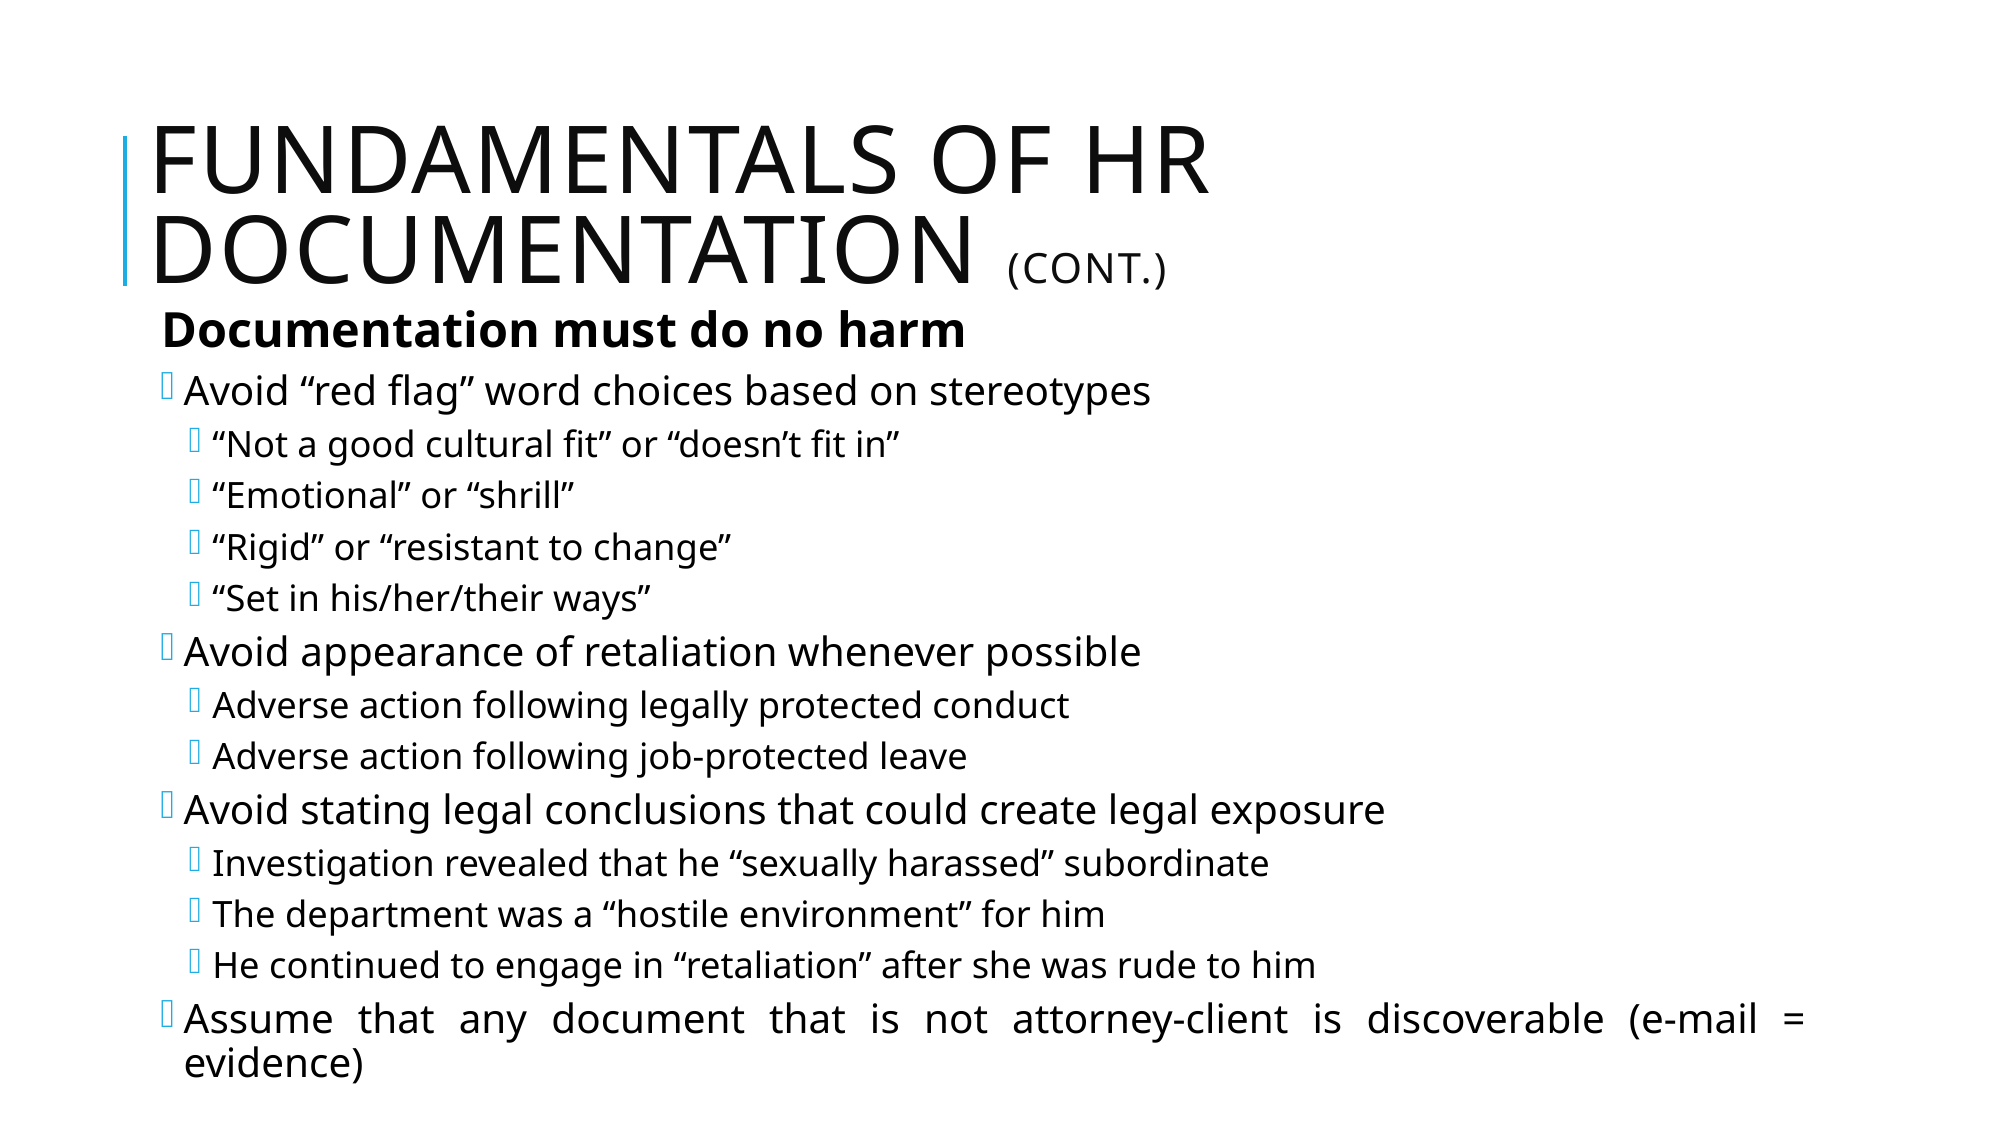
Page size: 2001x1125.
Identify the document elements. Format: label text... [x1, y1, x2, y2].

list Documentation must do no harm Avoid “red flag” word choices based on stereotypes “Not a good cultural fit” or “doesn’t fit in” “Emotional” or “shrill” “Rigid” or “resistant to change” “Set in his/her/their ways” Avoid appearance of retaliation whenever possible Adverse action following legally protected conduct Adverse action following job-protected leave Avoid stating legal conclusions that could create legal exposure Investigation revealed that he “sexually harassed” subordinate The department was a “hostile environment” for him He continued to engage in “retaliation” after she was rude to him Assume that any document that is not attorney-client is discoverable (e-mail = evidence) [133, 298, 1816, 1096]
title Fundamentals of HR documentation (Cont.) [133, 161, 1984, 262]
